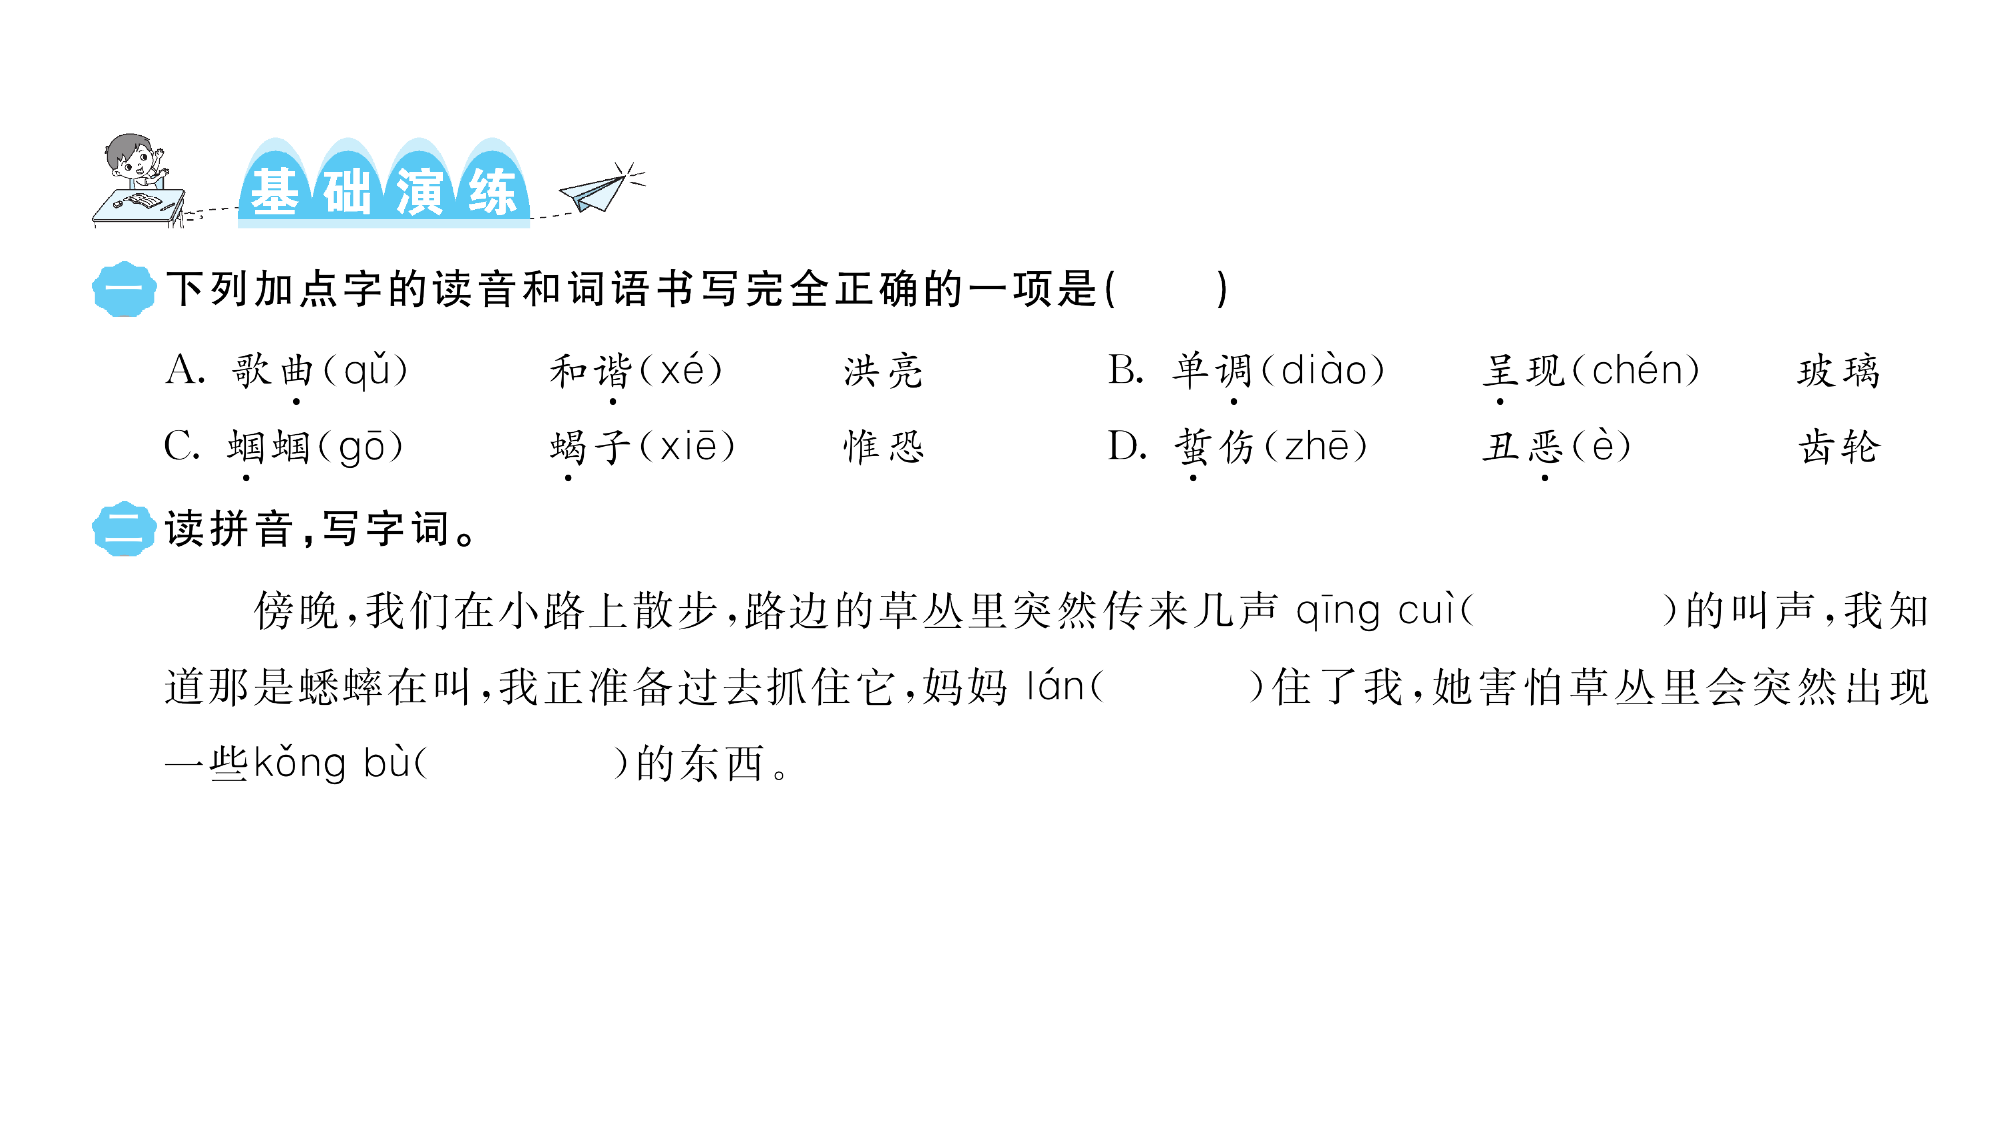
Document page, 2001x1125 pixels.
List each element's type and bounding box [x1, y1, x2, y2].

picture [88, 118, 1979, 806]
